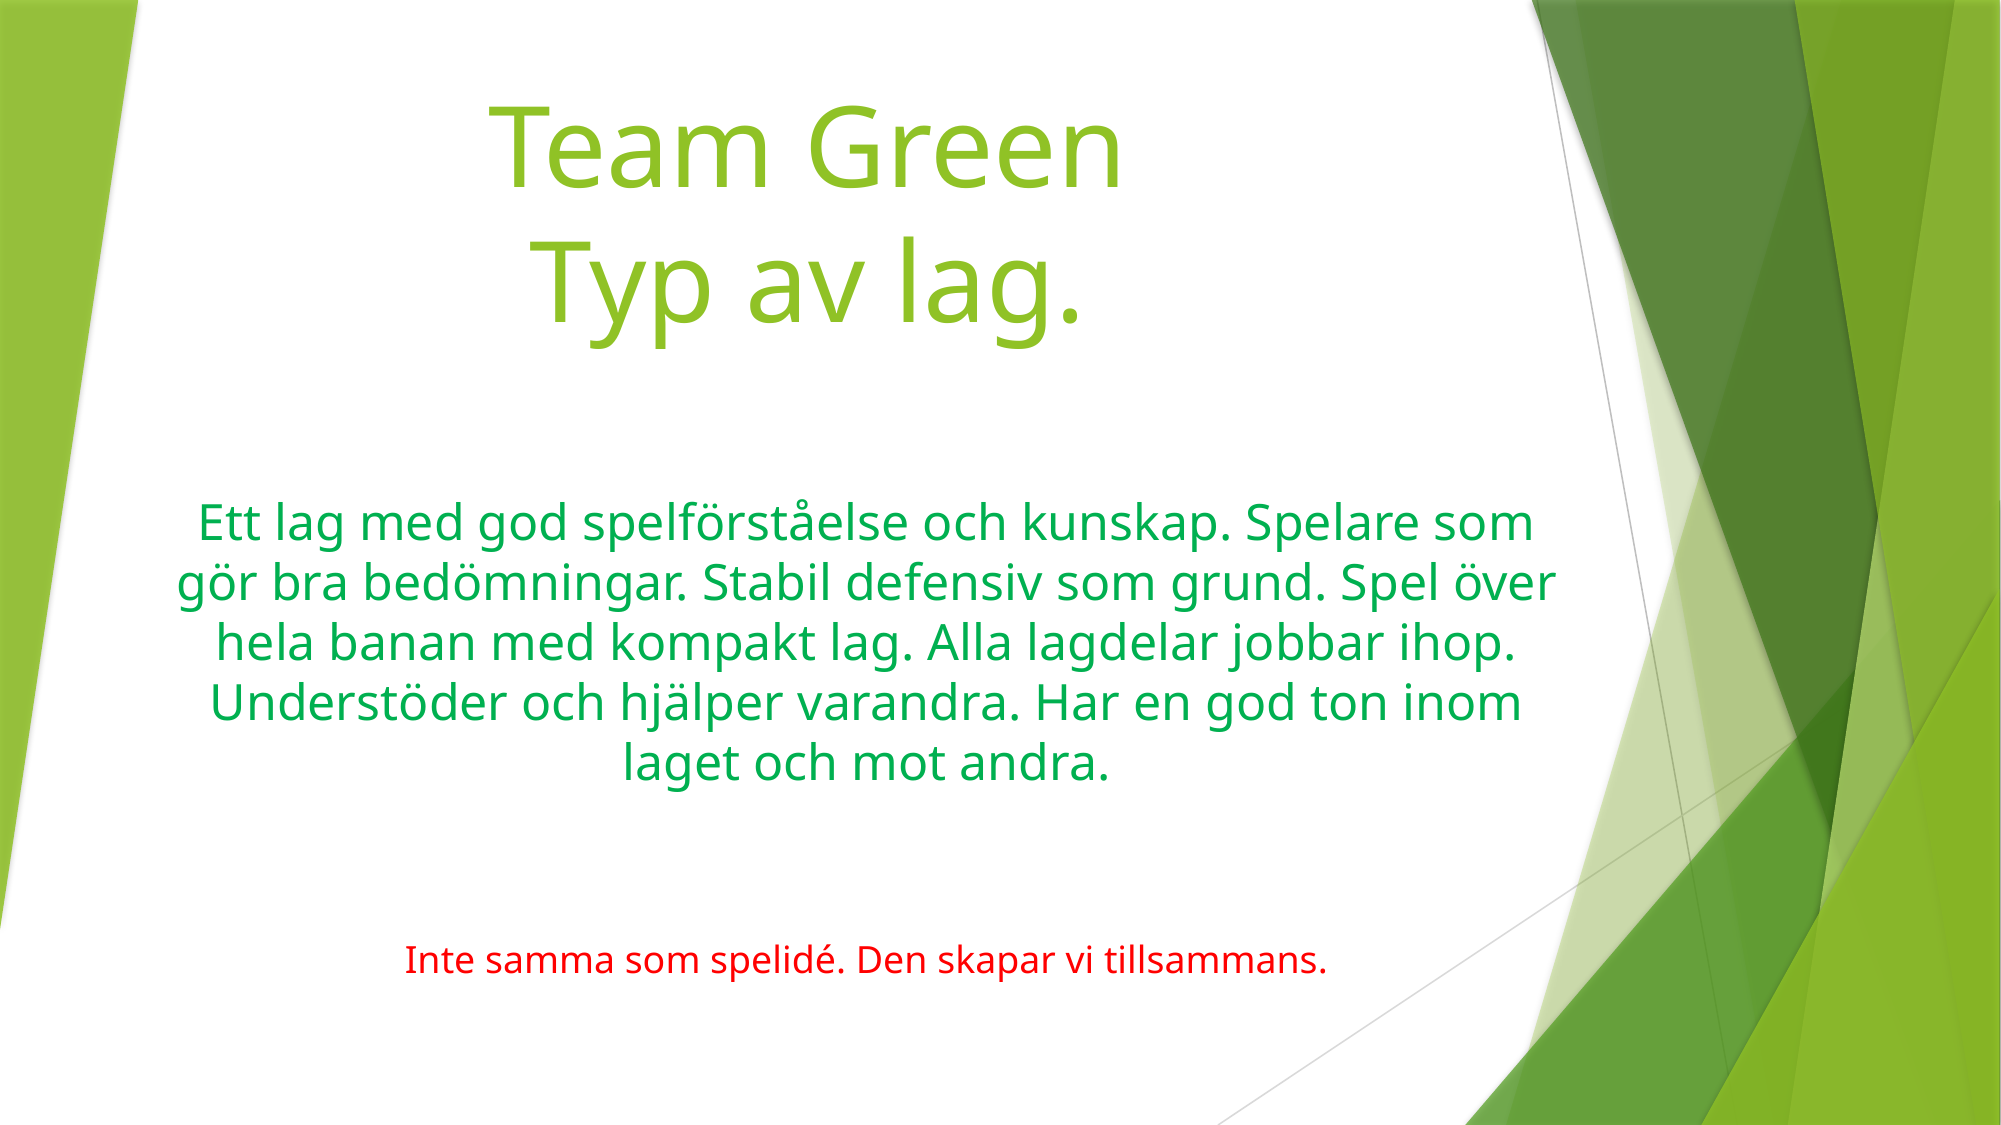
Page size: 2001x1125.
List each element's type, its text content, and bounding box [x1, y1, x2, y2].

subtitle Ett lag med god spelförståelse och kunskap. Spelare som gör bra bedömningar. Stabil defensiv som grund. Spel över hela banan med kompakt lag. Alla lagdelar jobbar ihop. Understöder och hjälper varandra. Har en god ton inom laget och mot andra. [139, 483, 1595, 881]
title Team Green Typ av lag. [170, 82, 1445, 353]
text_box Inte samma som spelidé. Den skapar vi tillsammans. [390, 928, 1344, 989]
